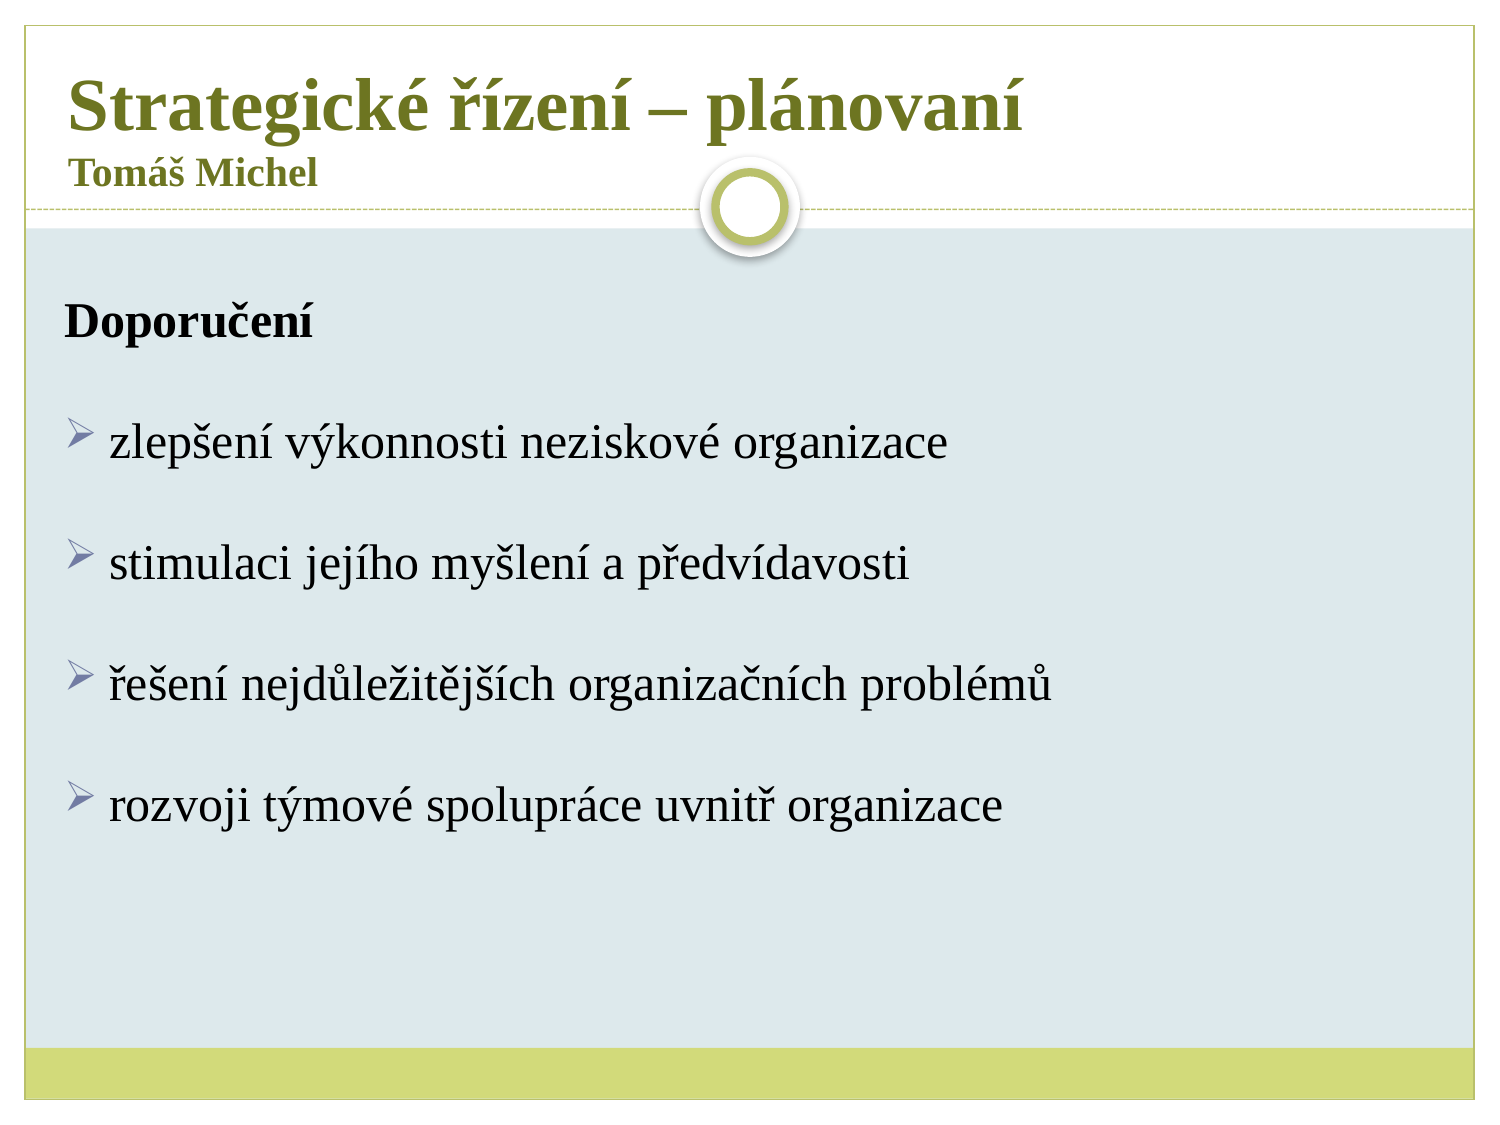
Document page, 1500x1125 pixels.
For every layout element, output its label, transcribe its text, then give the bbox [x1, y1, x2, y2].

title Strategické řízení – plánovaní Tomáš Michel [53, 78, 1454, 203]
list Doporučení zlepšení výkonnosti neziskové organizace stimulaci jejího myšlení a předvídavosti řešení nejdůležitějších organizačních problémů rozvoji týmové spolupráce uvnitř organizace [49, 250, 1445, 1001]
